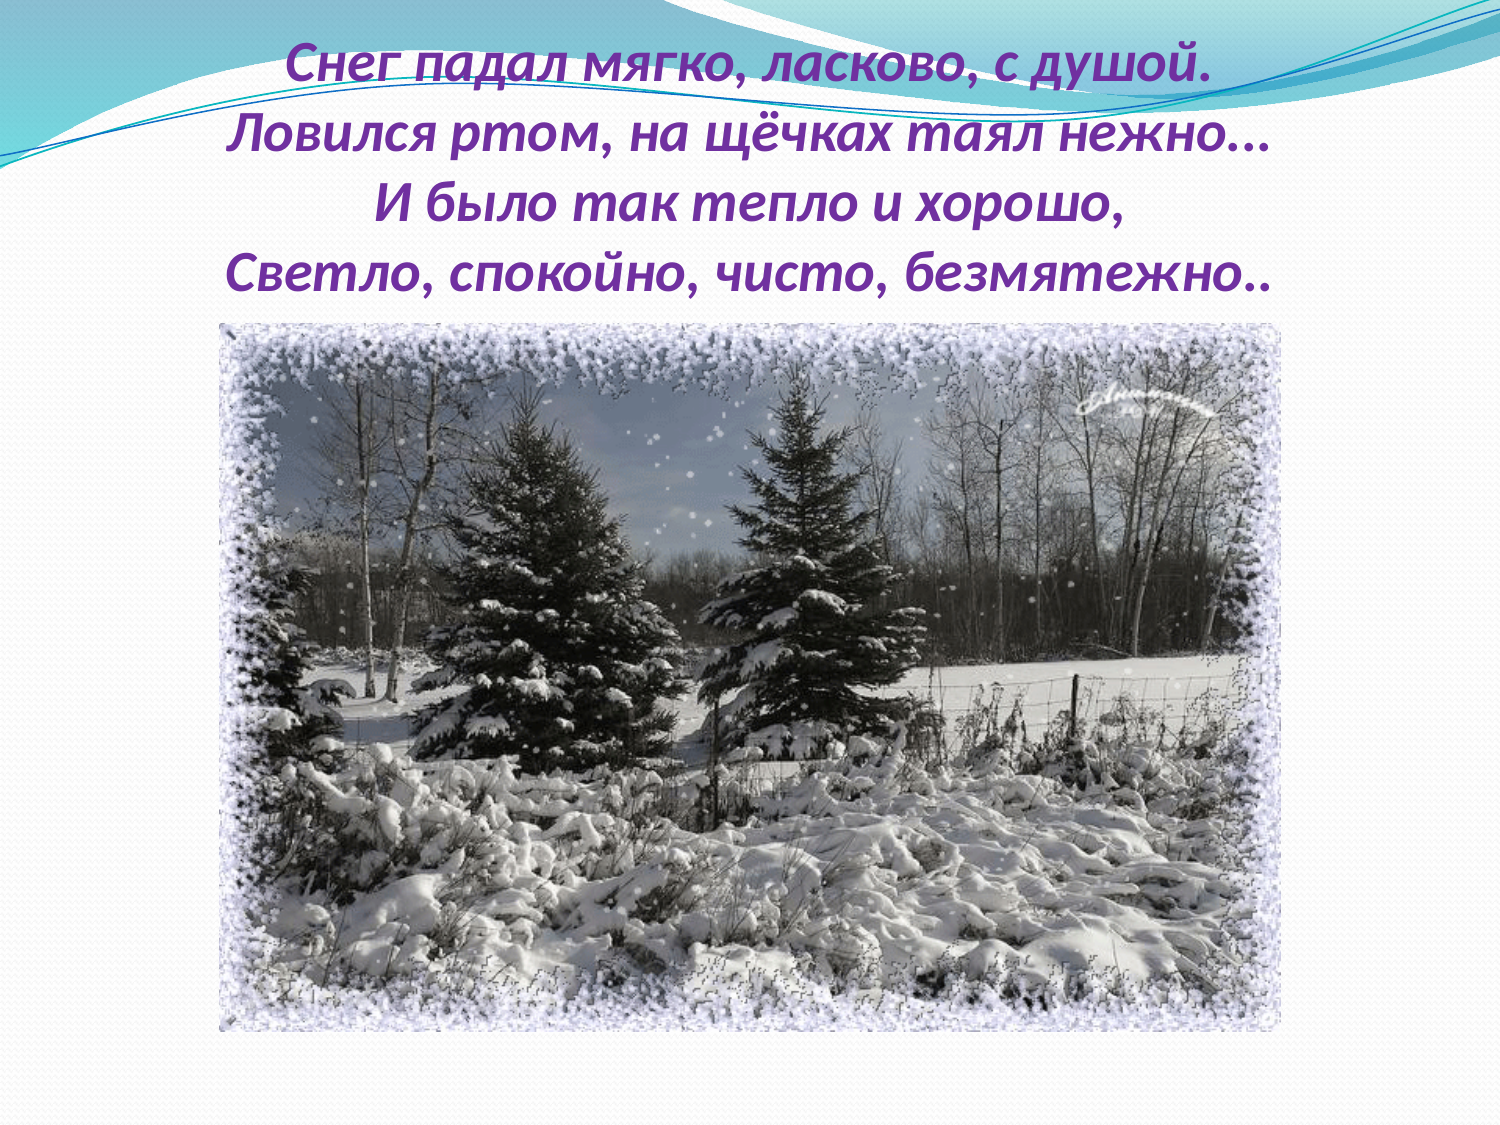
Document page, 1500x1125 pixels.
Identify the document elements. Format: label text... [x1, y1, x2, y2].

title Снег падал мягко, ласково, с душой. Ловился ртом, на щёчках таял нежно... И было так тепло и хорошо, Светло, спокойно, чисто, безмятежно.. [75, 115, 1425, 303]
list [219, 323, 1281, 1032]
